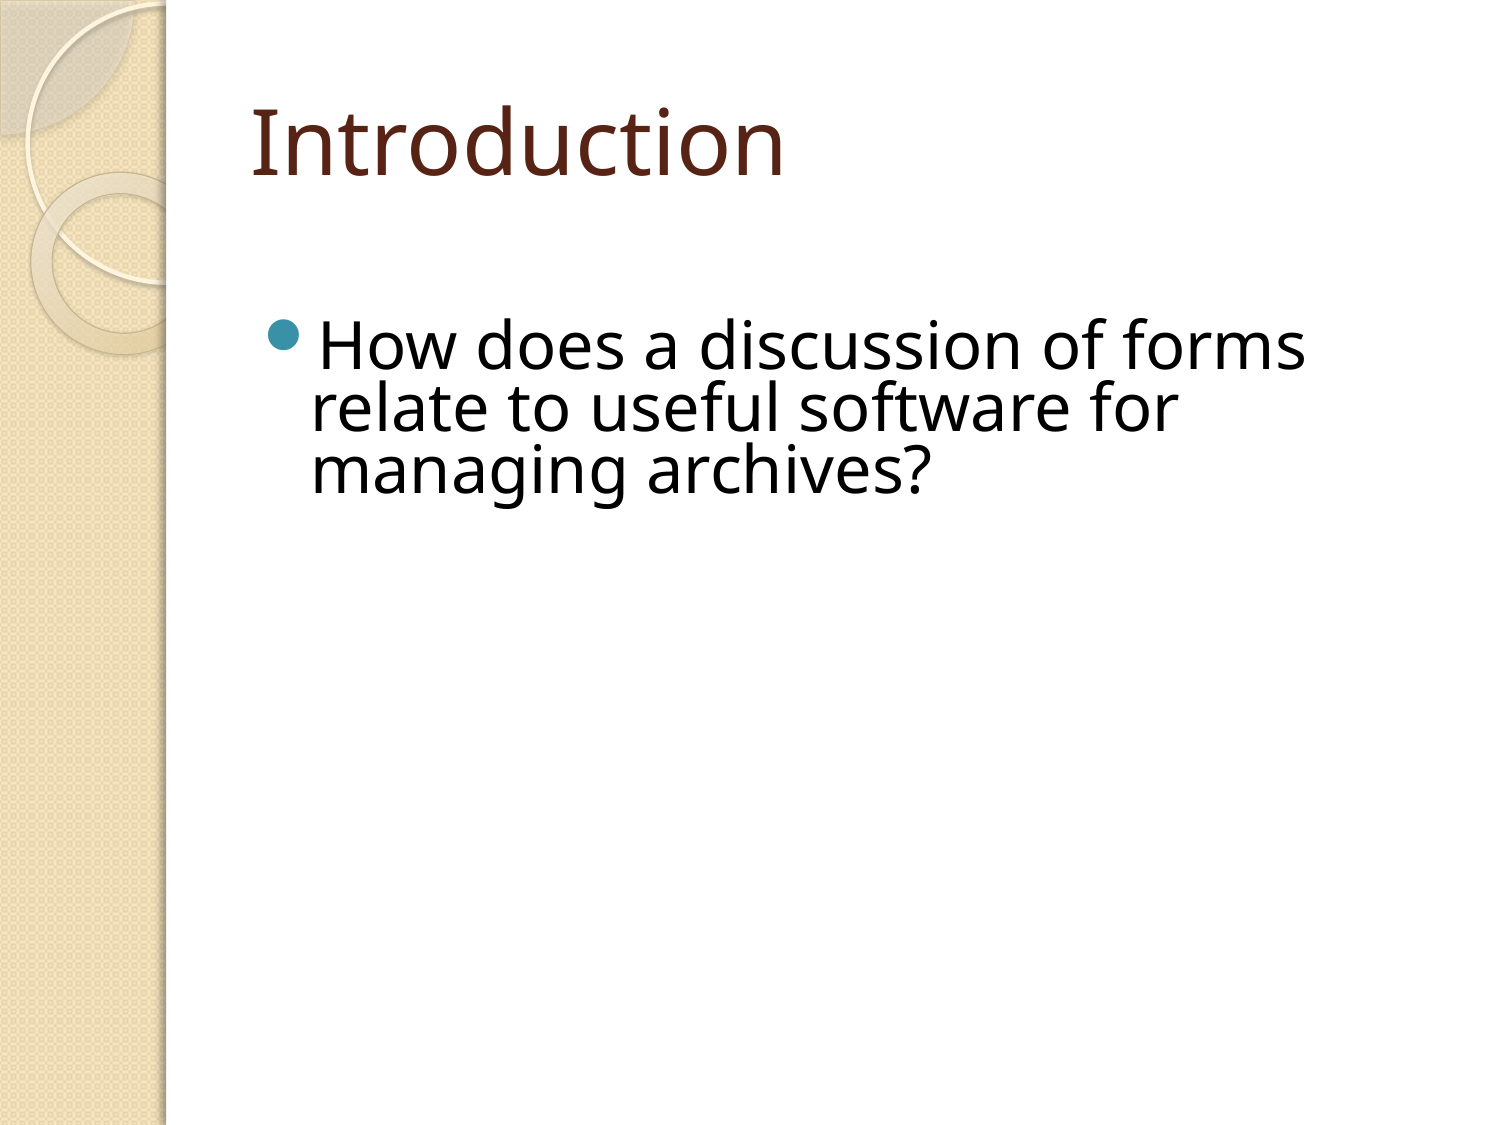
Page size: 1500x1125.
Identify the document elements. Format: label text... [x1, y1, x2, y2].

list How does a discussion of forms relate to useful software for managing archives? [235, 237, 1466, 1025]
title Introduction [235, 45, 1466, 233]
